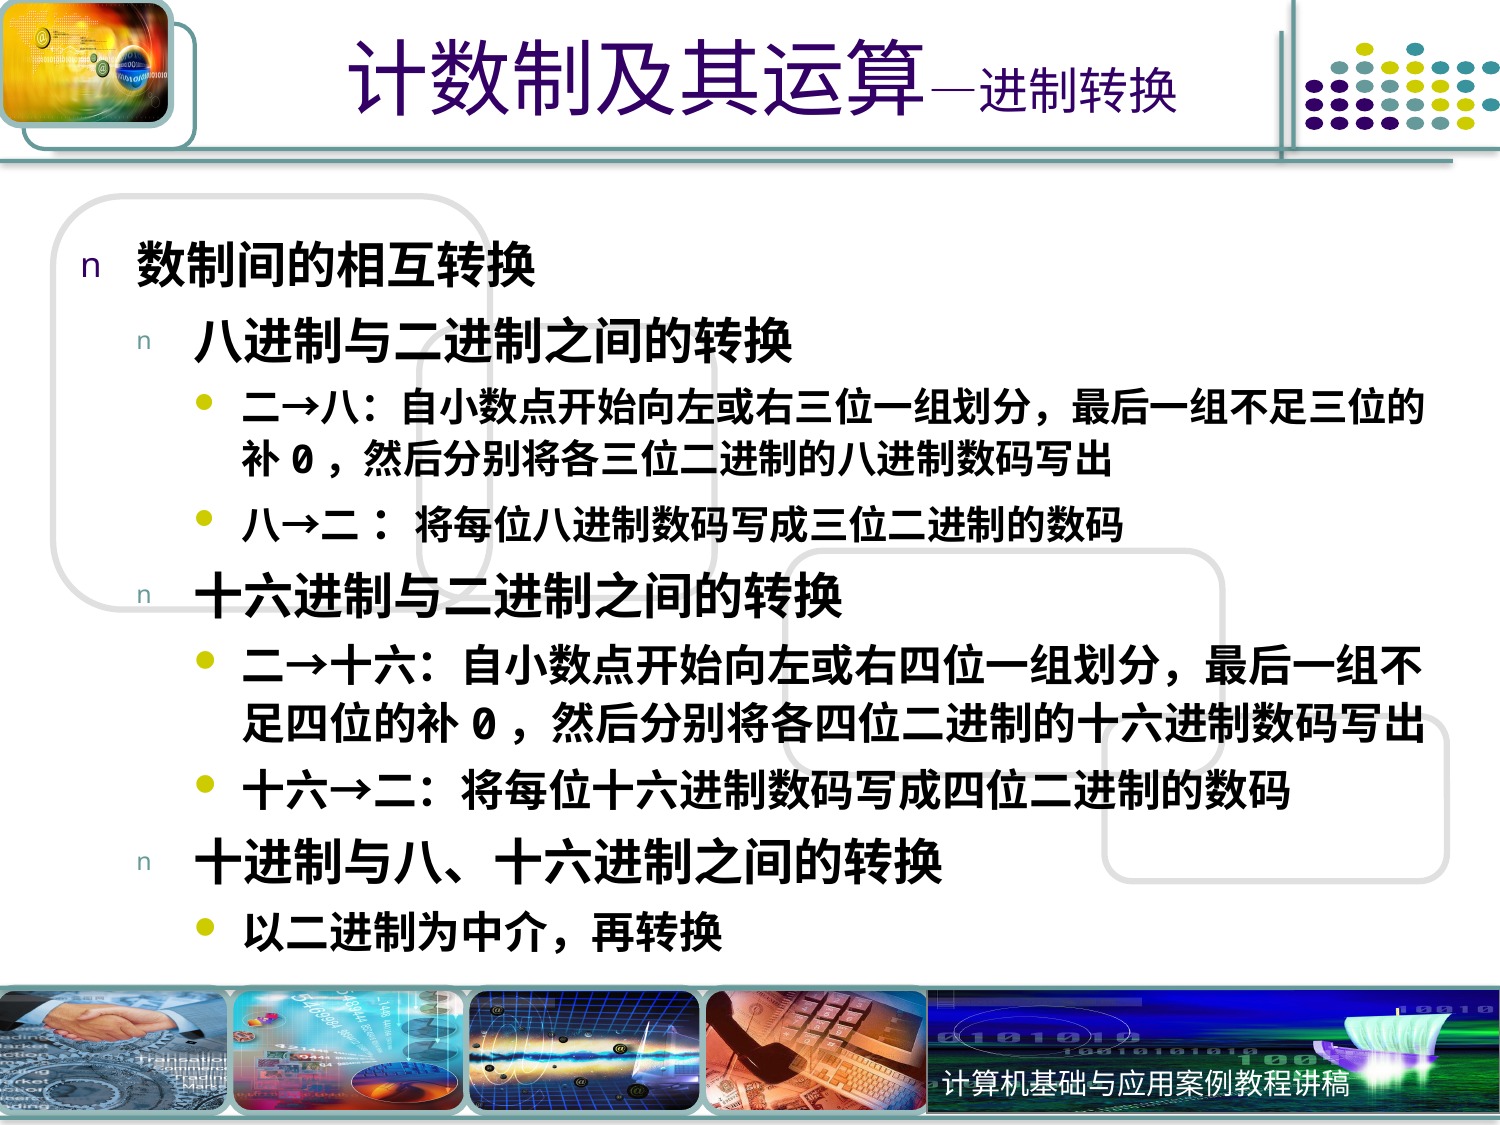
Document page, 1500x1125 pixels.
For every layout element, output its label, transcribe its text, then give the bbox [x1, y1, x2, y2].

picture [0, 991, 227, 1110]
title 计数制及其运算—进制转换 [277, 7, 1247, 145]
picture [706, 991, 926, 1110]
list 数制间的相互转换 八进制与二进制之间的转换 二→八：自小数点开始向左或右三位一组划分，最后一组不足三位的补0，然后分别将各三位二进制的八进制数码写出 八→二 ：将每位八进制数码写成三位二进制的数码 十六进制与二进制之间的转换 二→十六：自小数点开始向左或右四位一组划分，最后一组不足四位的补0，然后分别将各四位二进制的十六进制数码写出 十六→二：将每位十六进制数码写成四位二进制的数码 十进制与八、十六进制之间的转换 以二进制为中介，再转换 [64, 220, 1453, 811]
picture [4, 4, 167, 122]
picture [234, 991, 463, 1110]
picture [470, 991, 699, 1110]
picture [928, 990, 1499, 1112]
